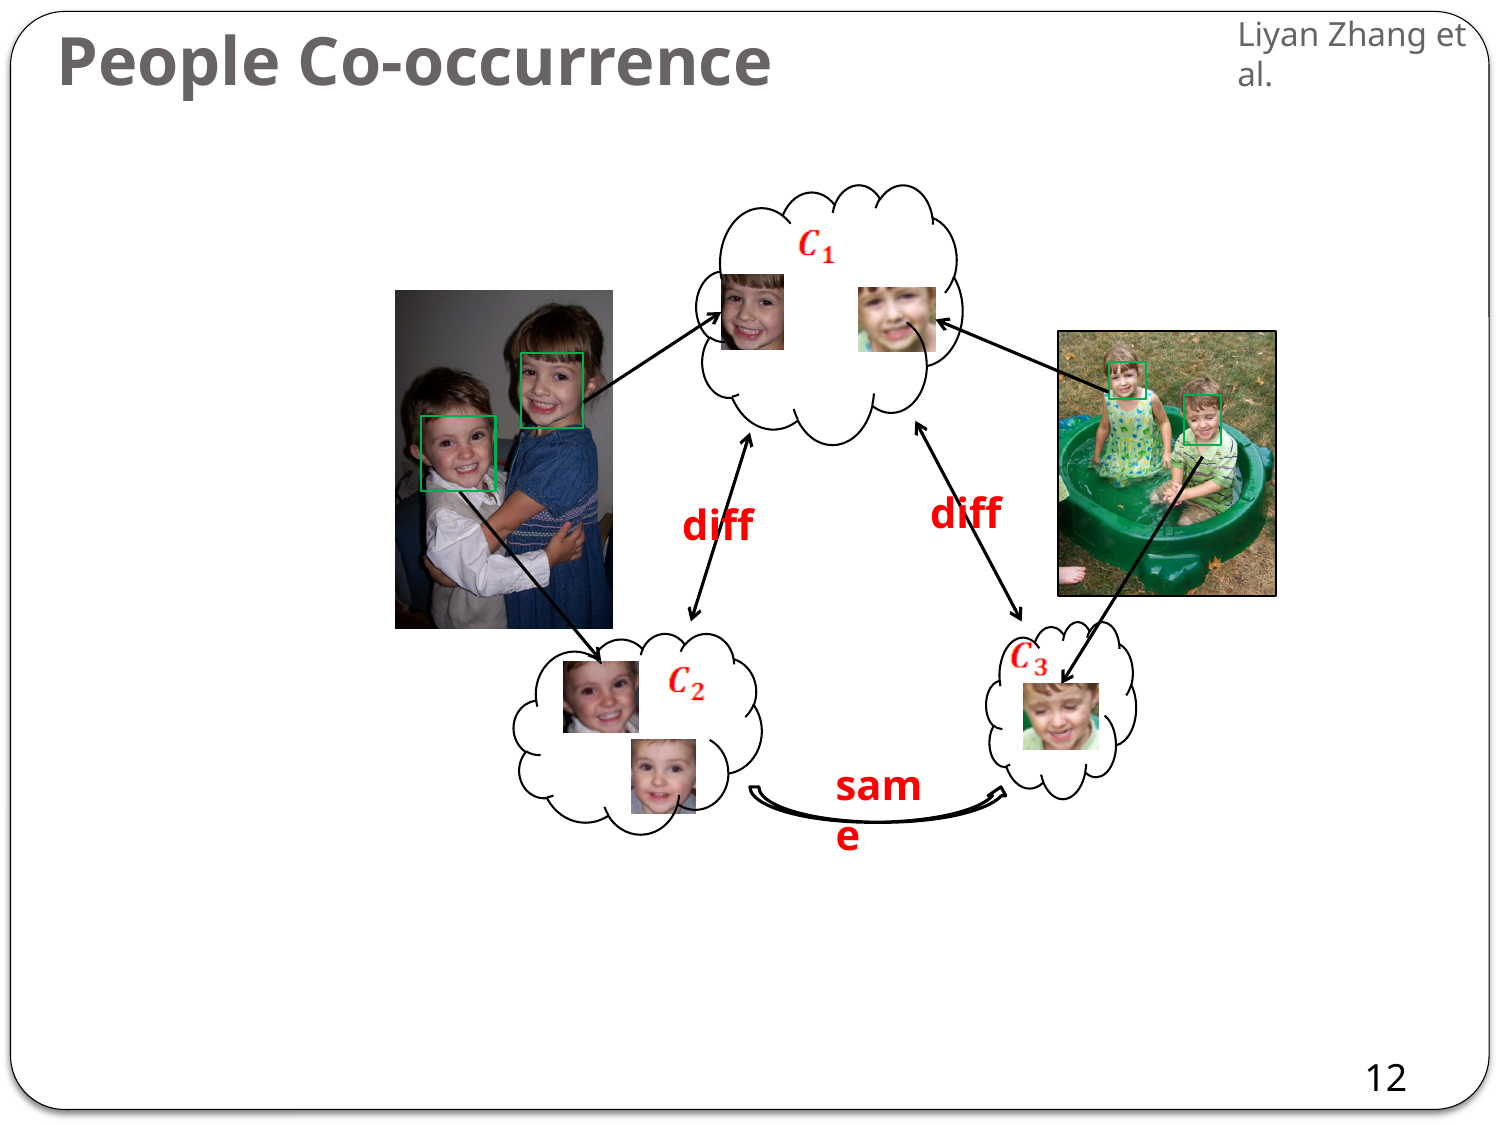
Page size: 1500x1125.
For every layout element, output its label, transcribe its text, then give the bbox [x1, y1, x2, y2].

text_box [1111, 332, 1275, 596]
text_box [582, 184, 1109, 445]
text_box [667, 420, 1046, 622]
text_box [0, 443, 389, 519]
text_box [459, 456, 1203, 835]
text_box People Co-occurrence [41, 19, 1317, 114]
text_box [749, 751, 1010, 823]
text_box [1280, 443, 1500, 519]
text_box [395, 290, 581, 629]
